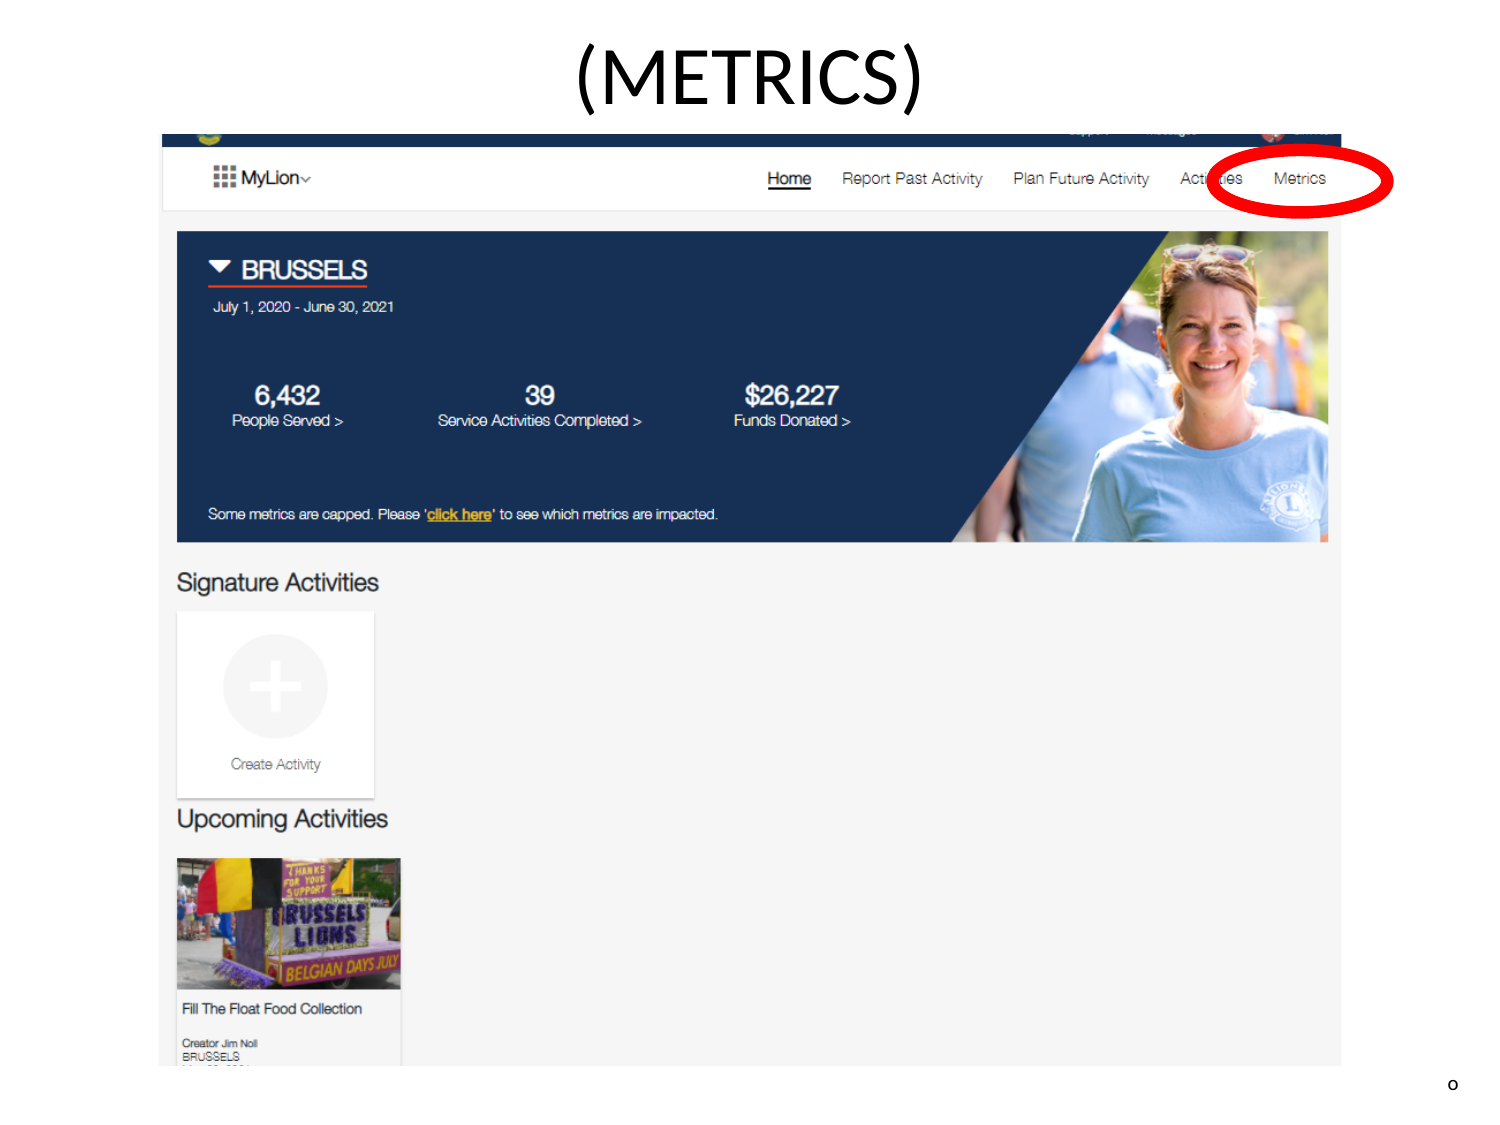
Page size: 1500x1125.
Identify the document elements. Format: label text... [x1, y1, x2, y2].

text_box [1347, 152, 1390, 210]
picture [158, 133, 1342, 1066]
text_box (METRICS) [343, 17, 1157, 127]
text_box o [1437, 1062, 1463, 1103]
